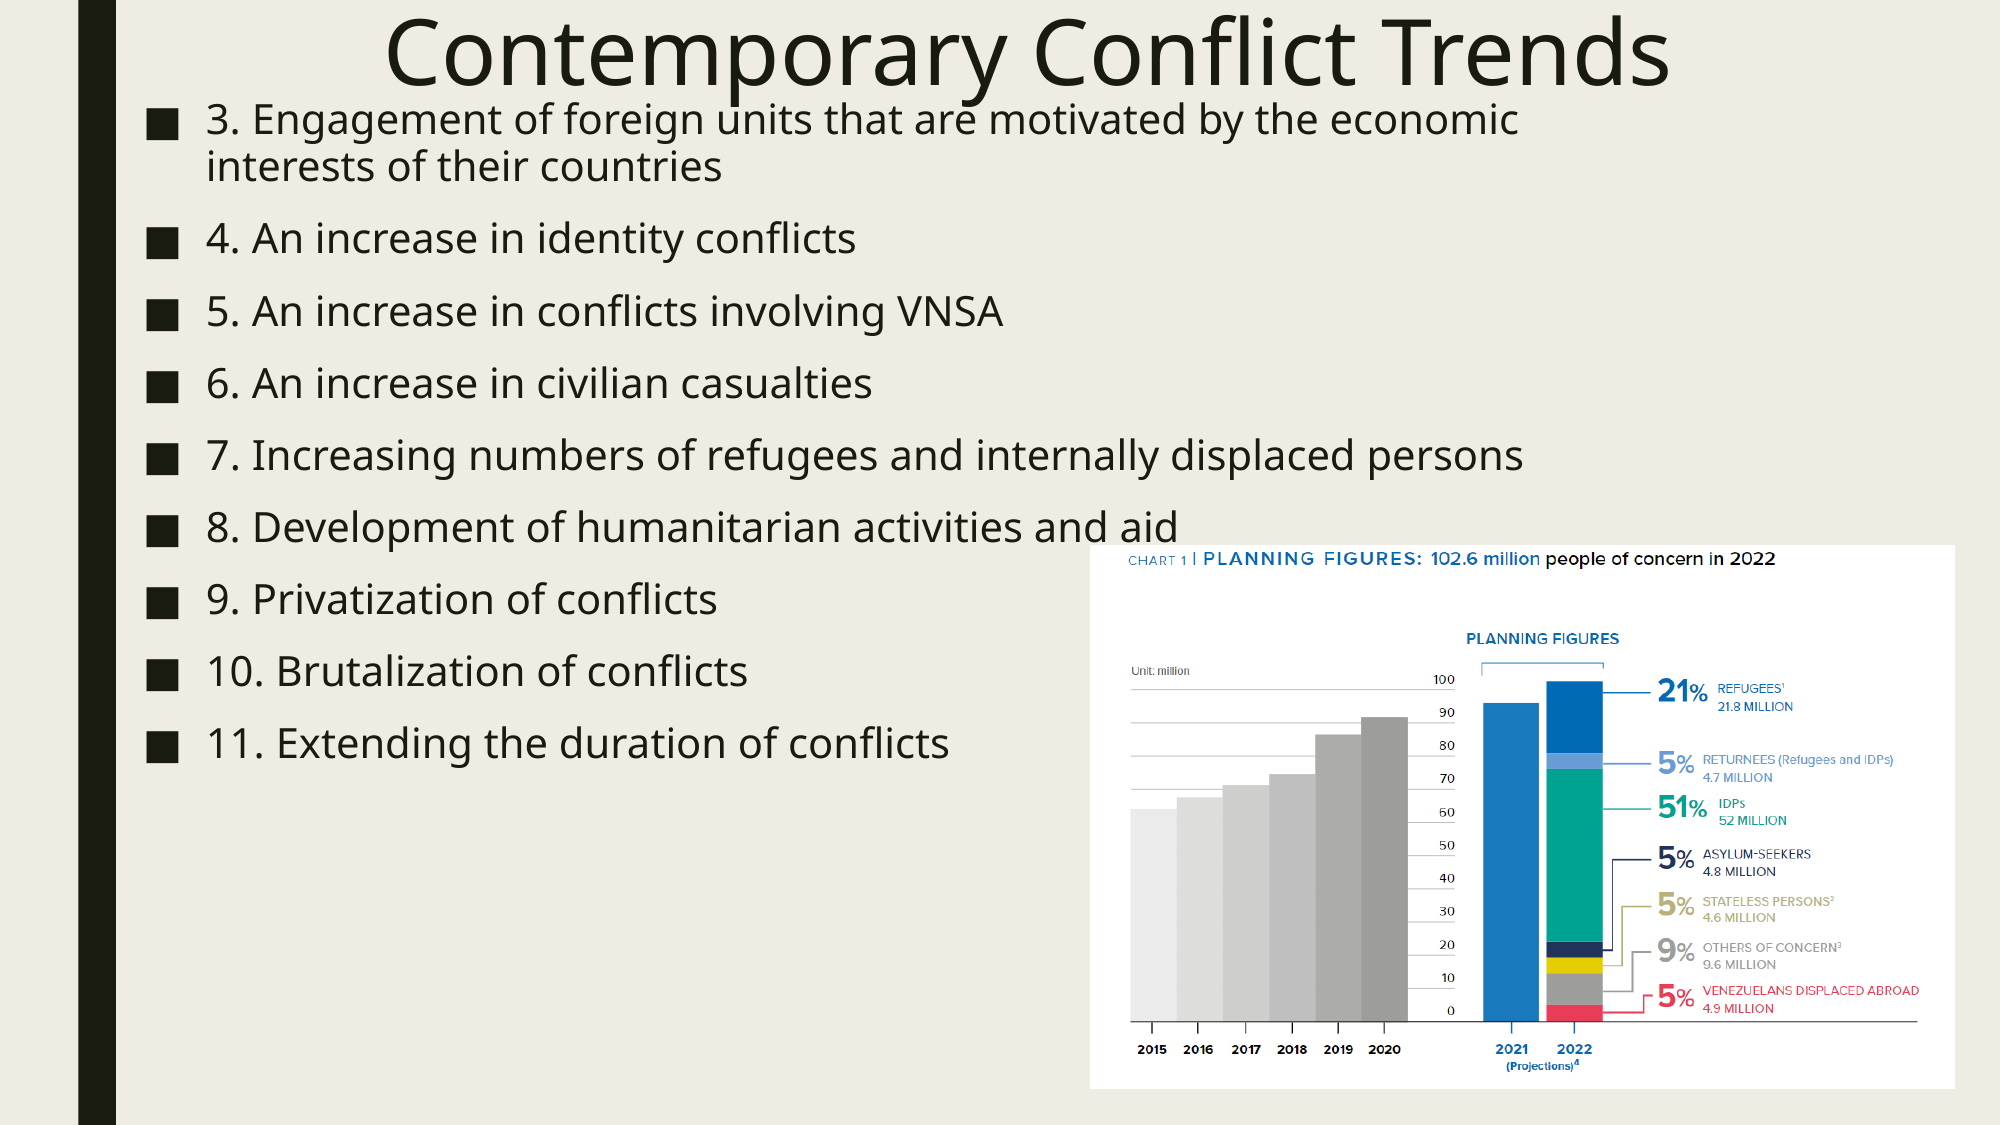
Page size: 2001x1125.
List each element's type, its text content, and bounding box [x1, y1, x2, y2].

picture [1090, 545, 1955, 1089]
list 3. Engagement of foreign units that are motivated by the economic interests of their countries 4. An increase in identity conflicts 5. An increase in conflicts involving VNSA 6. An increase in civilian casualties 7. Increasing numbers of refugees and internally displaced persons 8. Development of humanitarian activities and aid 9. Privatization of conflicts 10. Brutalization of conflicts 11. Extending the duration of conflicts [127, 89, 1703, 917]
title Contemporary Conflict Trends [240, 0, 1816, 244]
